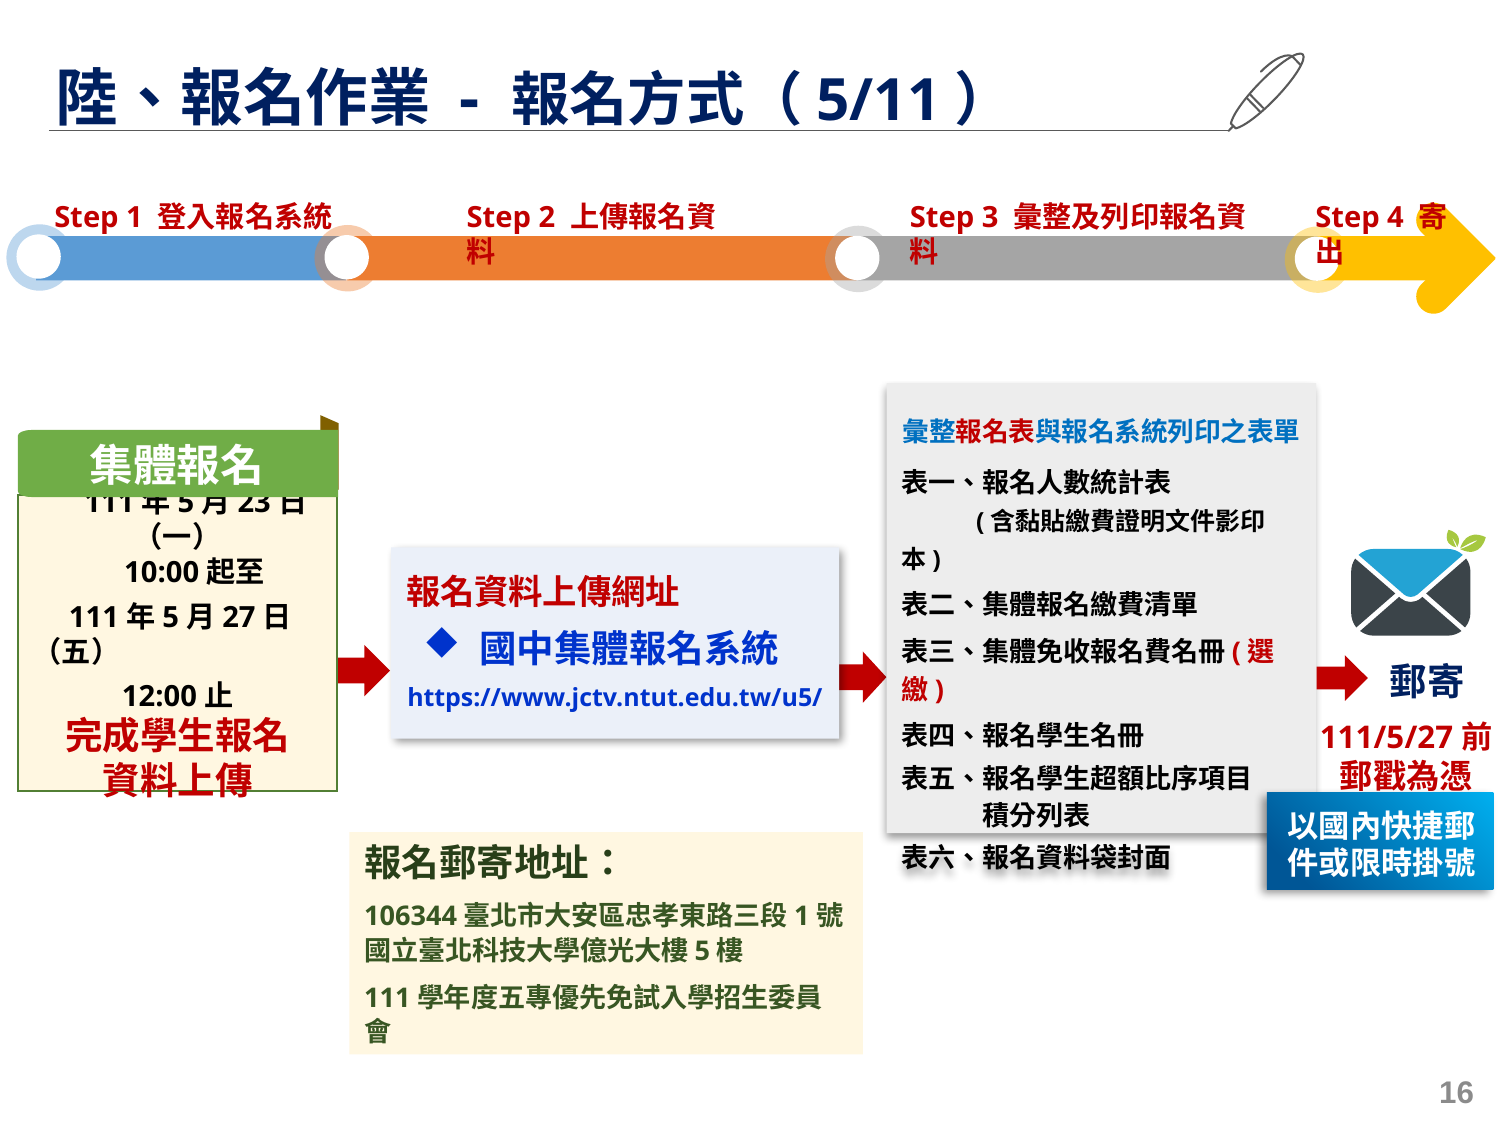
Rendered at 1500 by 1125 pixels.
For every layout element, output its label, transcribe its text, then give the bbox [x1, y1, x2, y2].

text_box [1284, 226, 1352, 293]
text_box [892, 235, 1284, 281]
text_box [17, 383, 1500, 1023]
text_box Step 3 彙整及列印報名資料 [895, 190, 1289, 276]
text_box 陸、報名作業 - 報名方式（5/11） [41, 59, 1226, 132]
text_box [1485, 245, 1497, 271]
text_box [1352, 276, 1427, 281]
text_box Step 1 登入報名系統 [39, 190, 348, 241]
text_box [1415, 276, 1480, 315]
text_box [825, 225, 892, 293]
text_box [73, 241, 314, 281]
text_box Step 4 寄出 [1300, 190, 1485, 276]
text_box [381, 235, 825, 281]
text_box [314, 224, 381, 292]
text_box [6, 224, 73, 291]
text_box [1229, 53, 1304, 130]
text_box Step 2 上傳報名資料 [451, 190, 760, 276]
slide_number 16 [1151, 1068, 1490, 1114]
